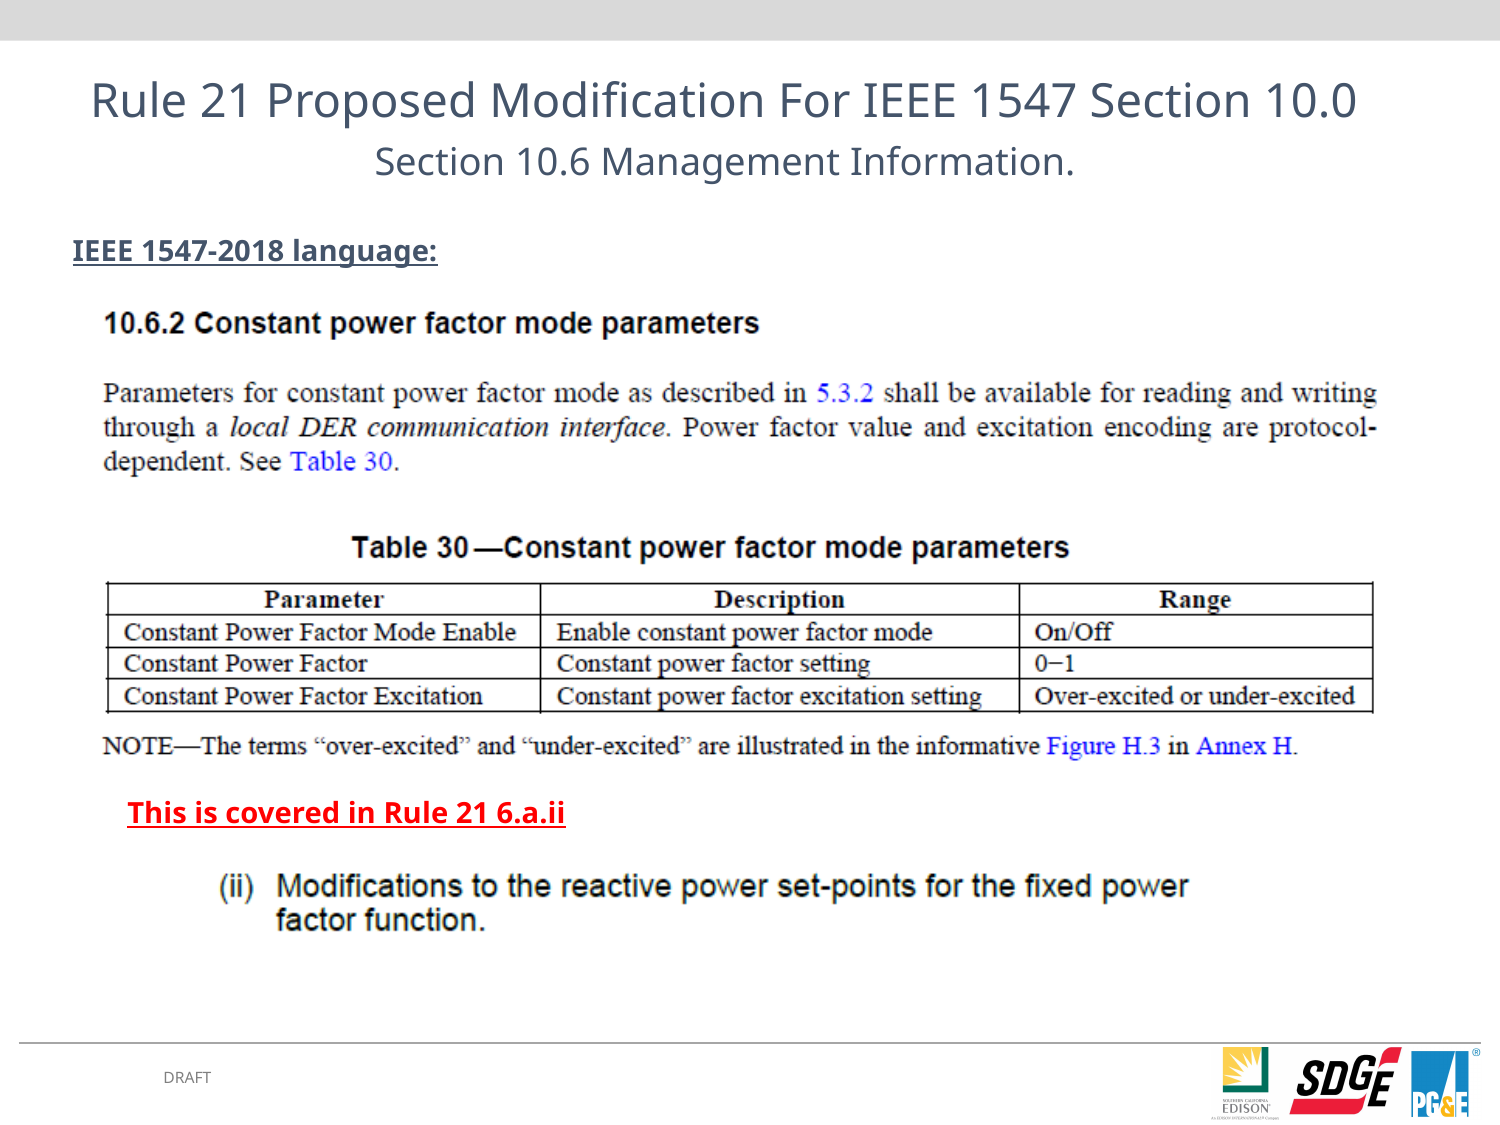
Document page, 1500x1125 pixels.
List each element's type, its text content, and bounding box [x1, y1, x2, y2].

text_box [423, 136, 1020, 216]
text_box Rule 21 Proposed Modification For IEEE 1547 Section 10.0 Section 10.6 Management Information. [37, 62, 1413, 225]
text_box This is covered in Rule 21 6.a.ii [112, 787, 1363, 838]
picture [74, 287, 1438, 779]
picture [212, 849, 1233, 941]
picture [1211, 1047, 1482, 1120]
text_box IEEE 1547-2018 language: [57, 224, 453, 275]
